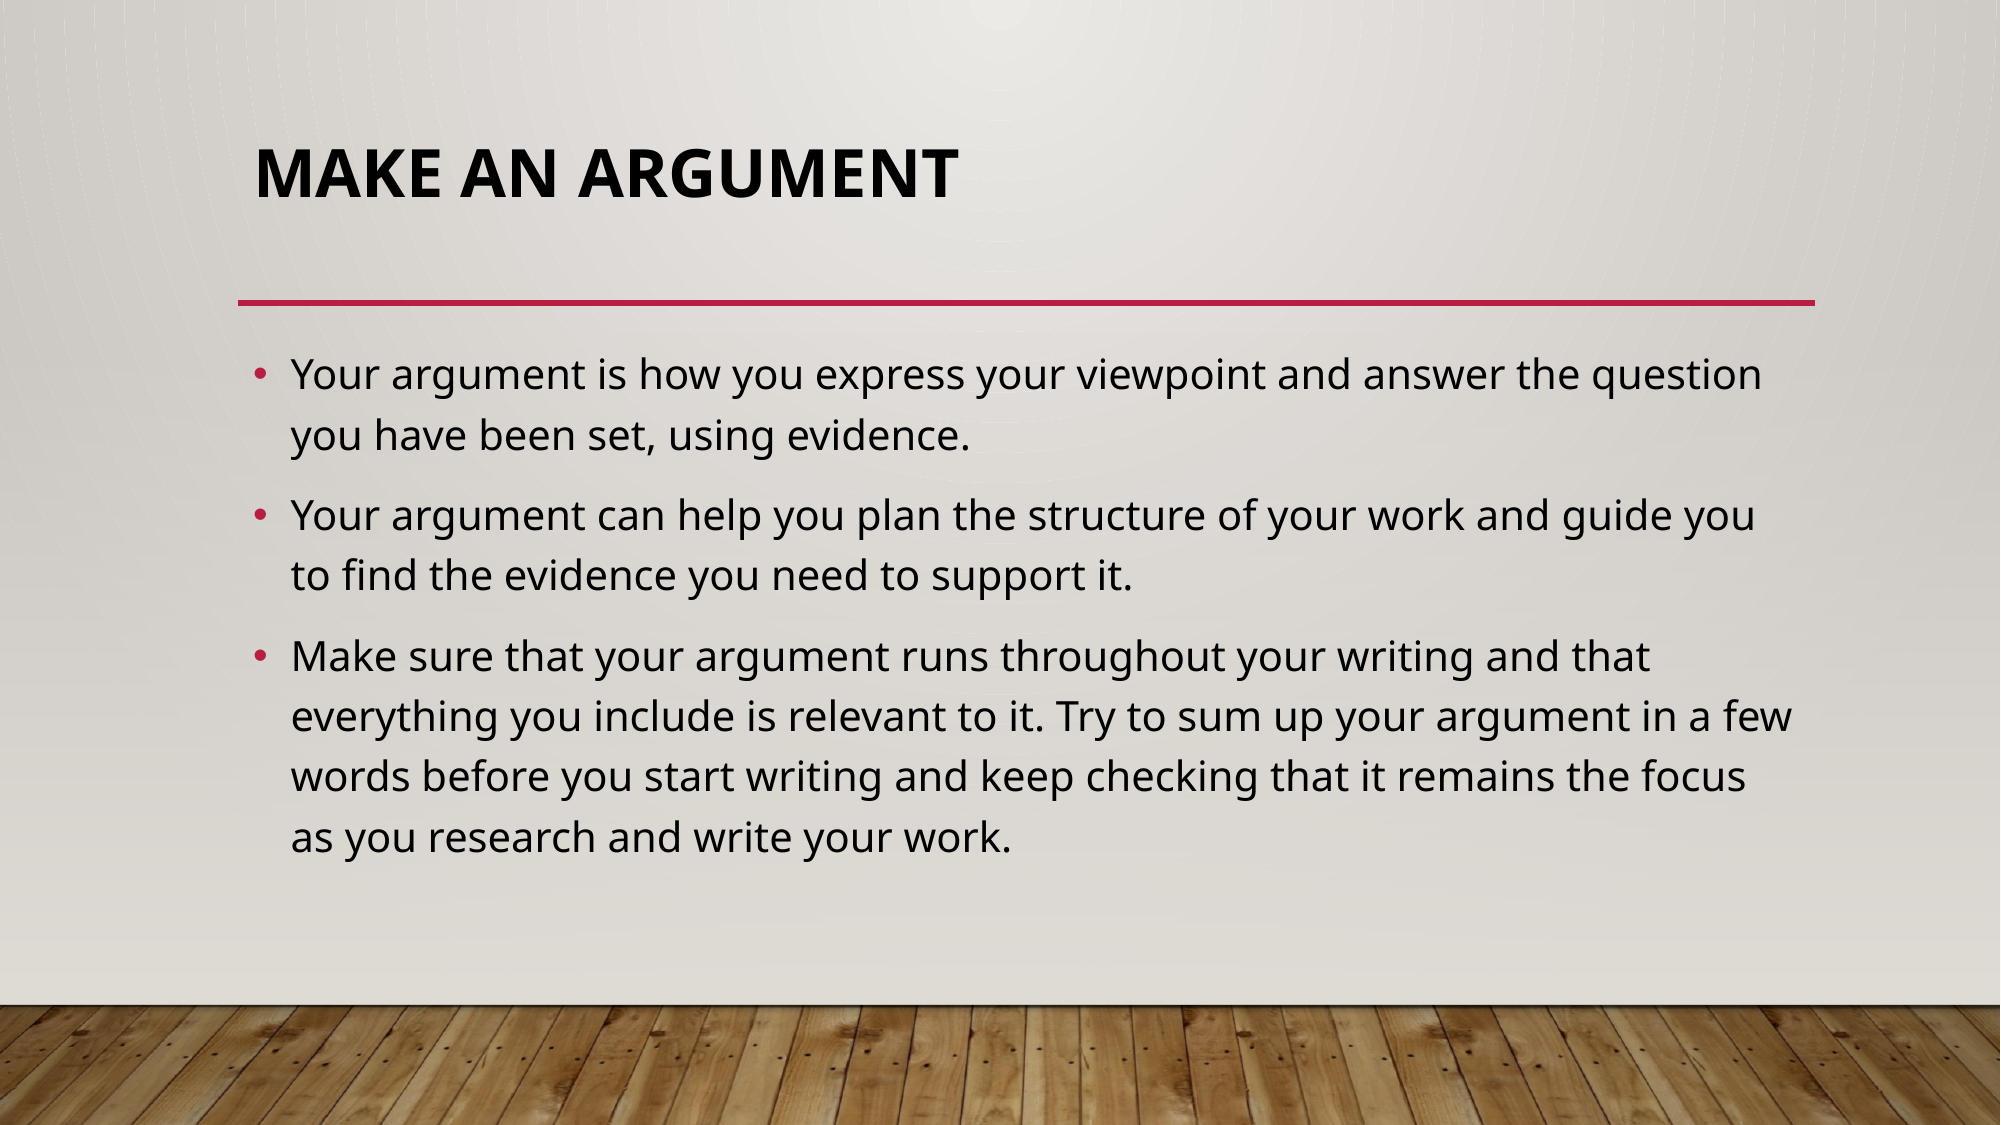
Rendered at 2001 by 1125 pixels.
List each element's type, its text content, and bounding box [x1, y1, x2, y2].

title Make an Argument [238, 131, 1814, 305]
picture [0, 1005, 2000, 1125]
list Your argument is how you express your viewpoint and answer the question you have been set, using evidence. Your argument can help you plan the structure of your work and guide you to find the evidence you need to support it. Make sure that your argument runs throughout your writing and that everything you include is relevant to it. Try to sum up your argument in a few words before you start writing and keep checking that it remains the focus as you research and write your work. [238, 330, 1814, 897]
